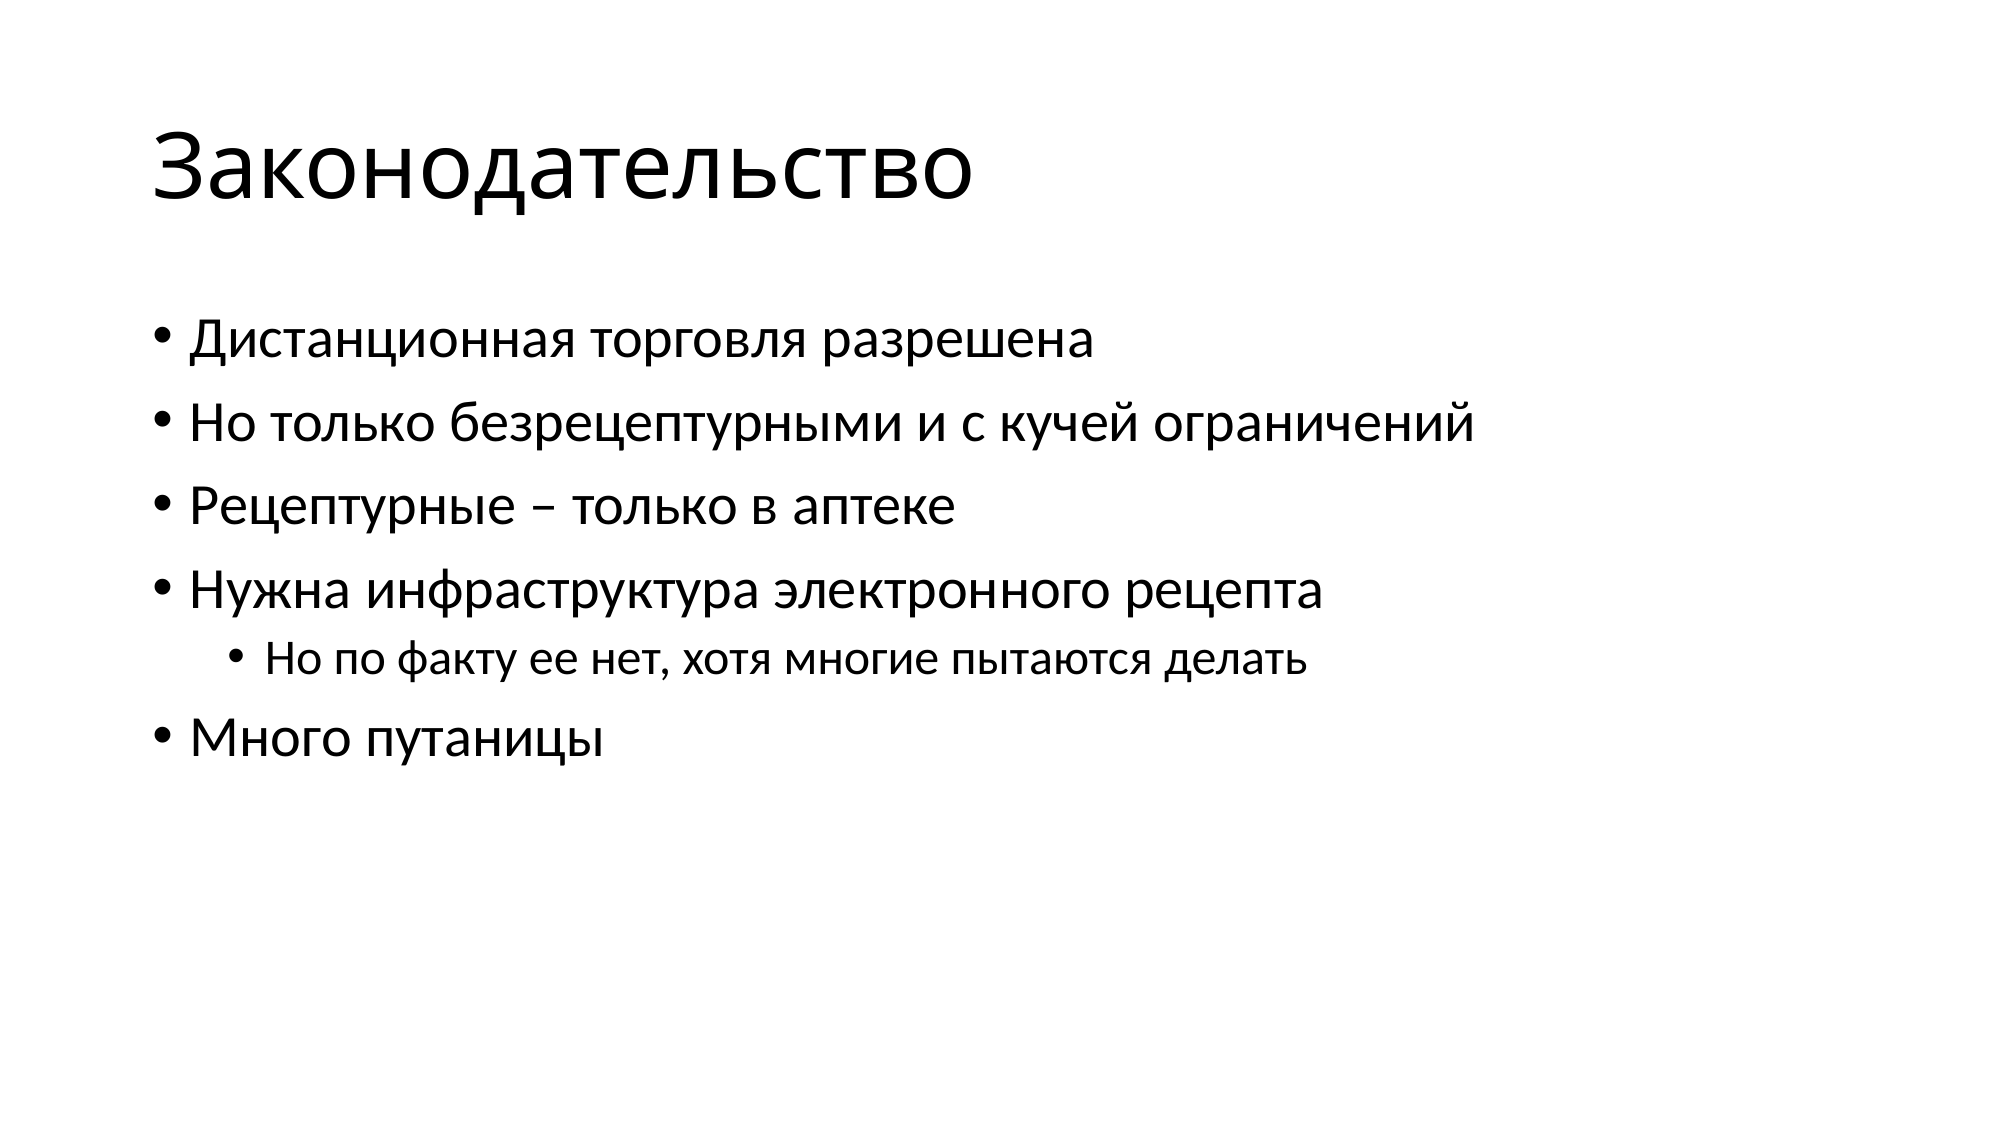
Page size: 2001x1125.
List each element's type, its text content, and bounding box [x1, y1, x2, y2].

title Законодательство [137, 59, 1863, 278]
list Дистанционная торговля разрешена Но только безрецептурными и с кучей ограничений Рецептурные – только в аптеке Нужна инфраструктура электронного рецепта Но по факту ее нет, хотя многие пытаются делать Много путаницы [137, 299, 1863, 1014]
